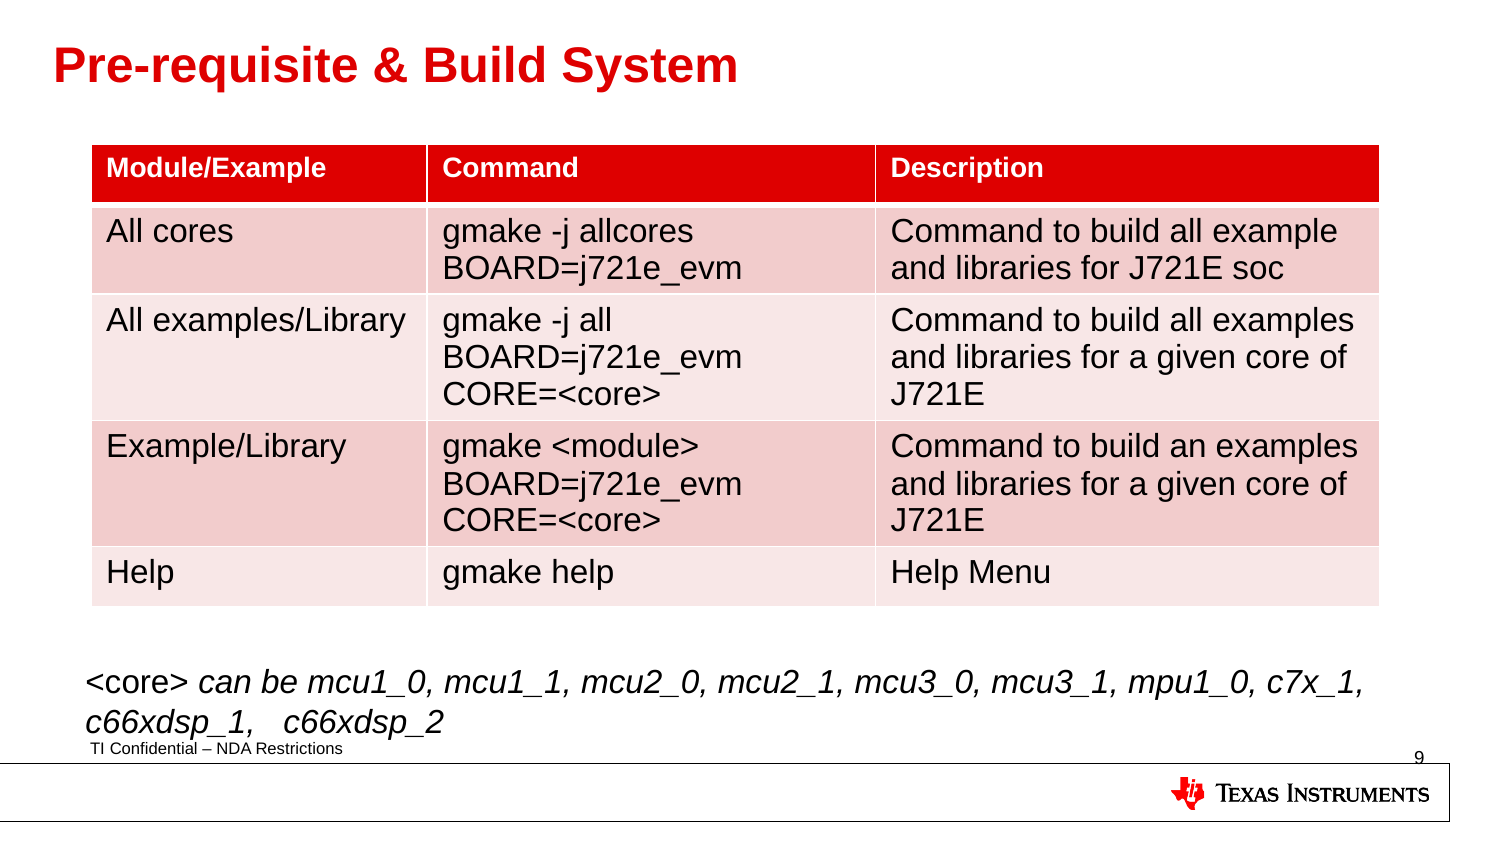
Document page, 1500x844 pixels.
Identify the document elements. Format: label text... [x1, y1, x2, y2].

table_cell Command to build all examples and libraries for a given core of J721E [876, 295, 1379, 420]
table_cell All examples/Library [92, 295, 426, 420]
list <core> can be mcu1_0, mcu1_1, mcu2_0, mcu2_1, mcu3_0, mcu3_1, mpu1_0, c7x_1, c66xdsp_1, c66xdsp_2 [70, 652, 1398, 727]
table_header Command [428, 145, 875, 202]
table_header Description [876, 145, 1379, 202]
table_cell Command to build an examples and libraries for a given core of J721E [876, 421, 1379, 546]
table_header Module/Example [92, 145, 426, 202]
table_cell Example/Library [92, 421, 426, 546]
table_cell gmake -j all BOARD=j721e_evm CORE=<core> [428, 295, 875, 420]
picture [1171, 777, 1429, 810]
table_cell Command to build all example and libraries for J721E soc [876, 208, 1379, 293]
table_cell Help [92, 547, 426, 606]
title Pre-requisite & Build System [37, 17, 1426, 119]
table_cell Help Menu [876, 547, 1379, 606]
table_cell All cores [92, 208, 426, 293]
slide_number 9 [1089, 744, 1440, 770]
table_cell gmake <module> BOARD=j721e_evm CORE=<core> [428, 421, 875, 546]
table_cell gmake -j allcores BOARD=j721e_evm [428, 208, 875, 293]
table_cell gmake help [428, 547, 875, 606]
